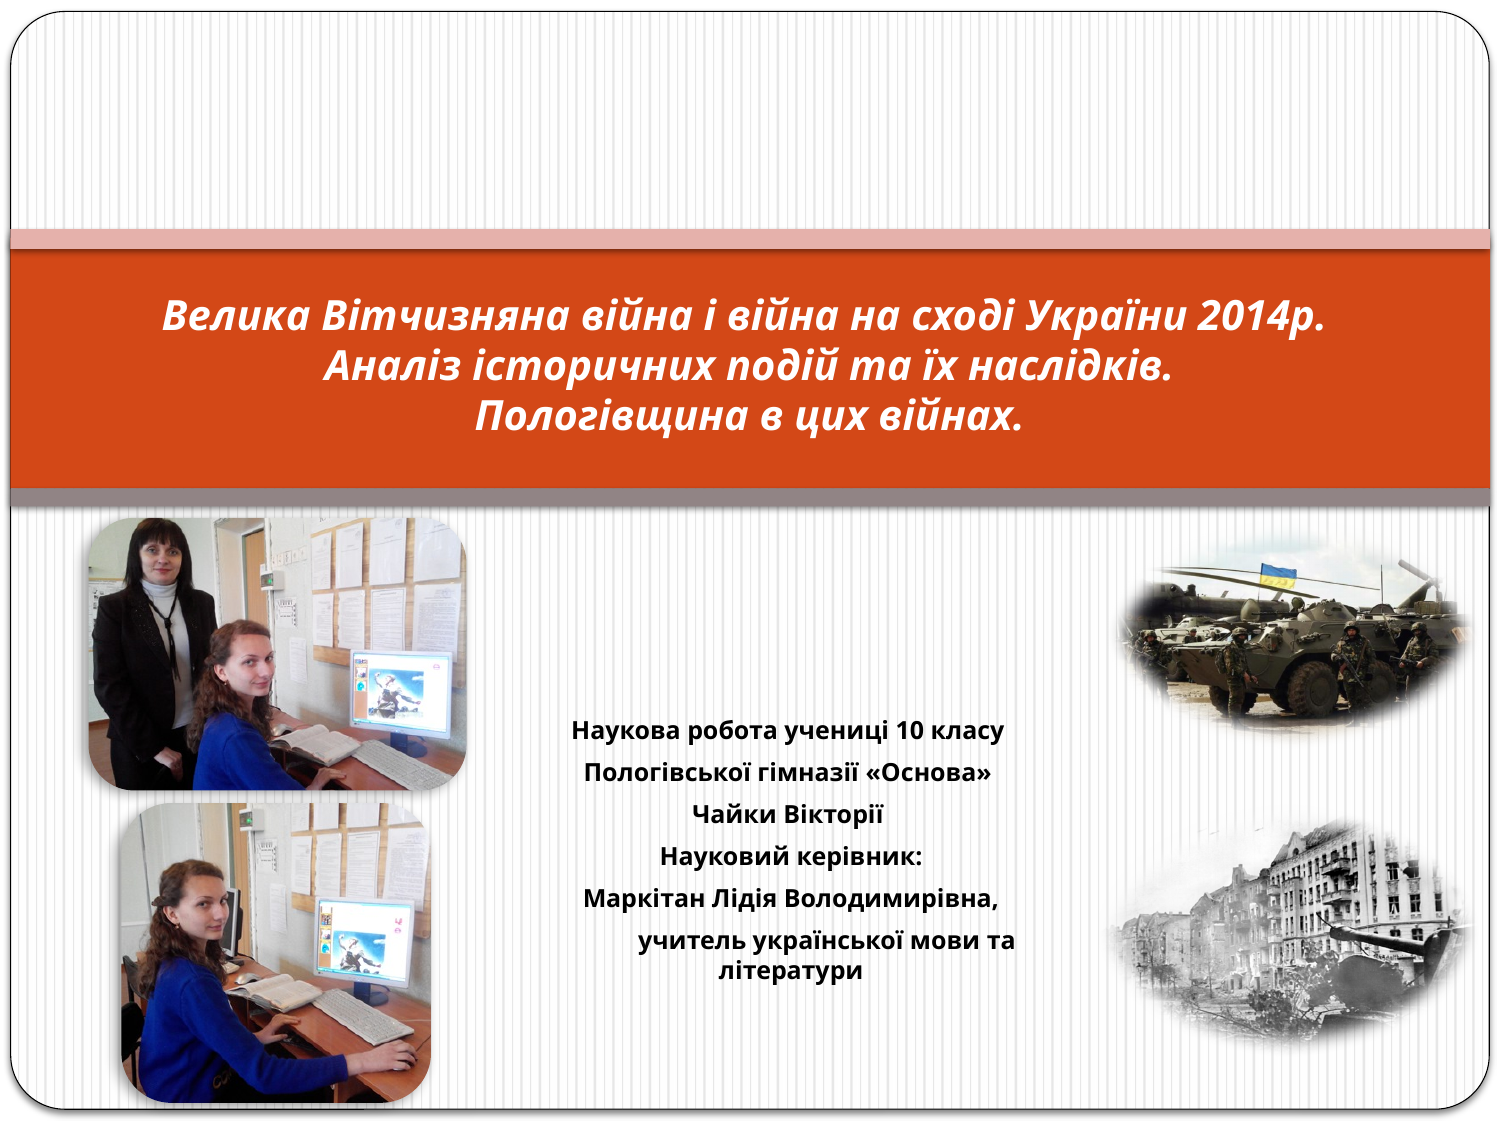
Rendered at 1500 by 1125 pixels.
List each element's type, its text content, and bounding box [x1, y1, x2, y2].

picture [121, 802, 432, 1104]
title Велика Вітчизняна війна і війна на сході України 2014р. Аналіз історичних подій та їх наслідків. Пологівщина в цих війнах. [41, 247, 1459, 489]
picture [1092, 802, 1483, 1059]
subtitle Наукова робота учениці 10 класу Пологівської гімназії «Основа» Чайки Вікторії Науковий керівник: Маркітан Лідія Володимирівна, учитель української мови та літератури [513, 706, 1069, 1012]
picture [1104, 517, 1483, 750]
picture [88, 517, 467, 791]
